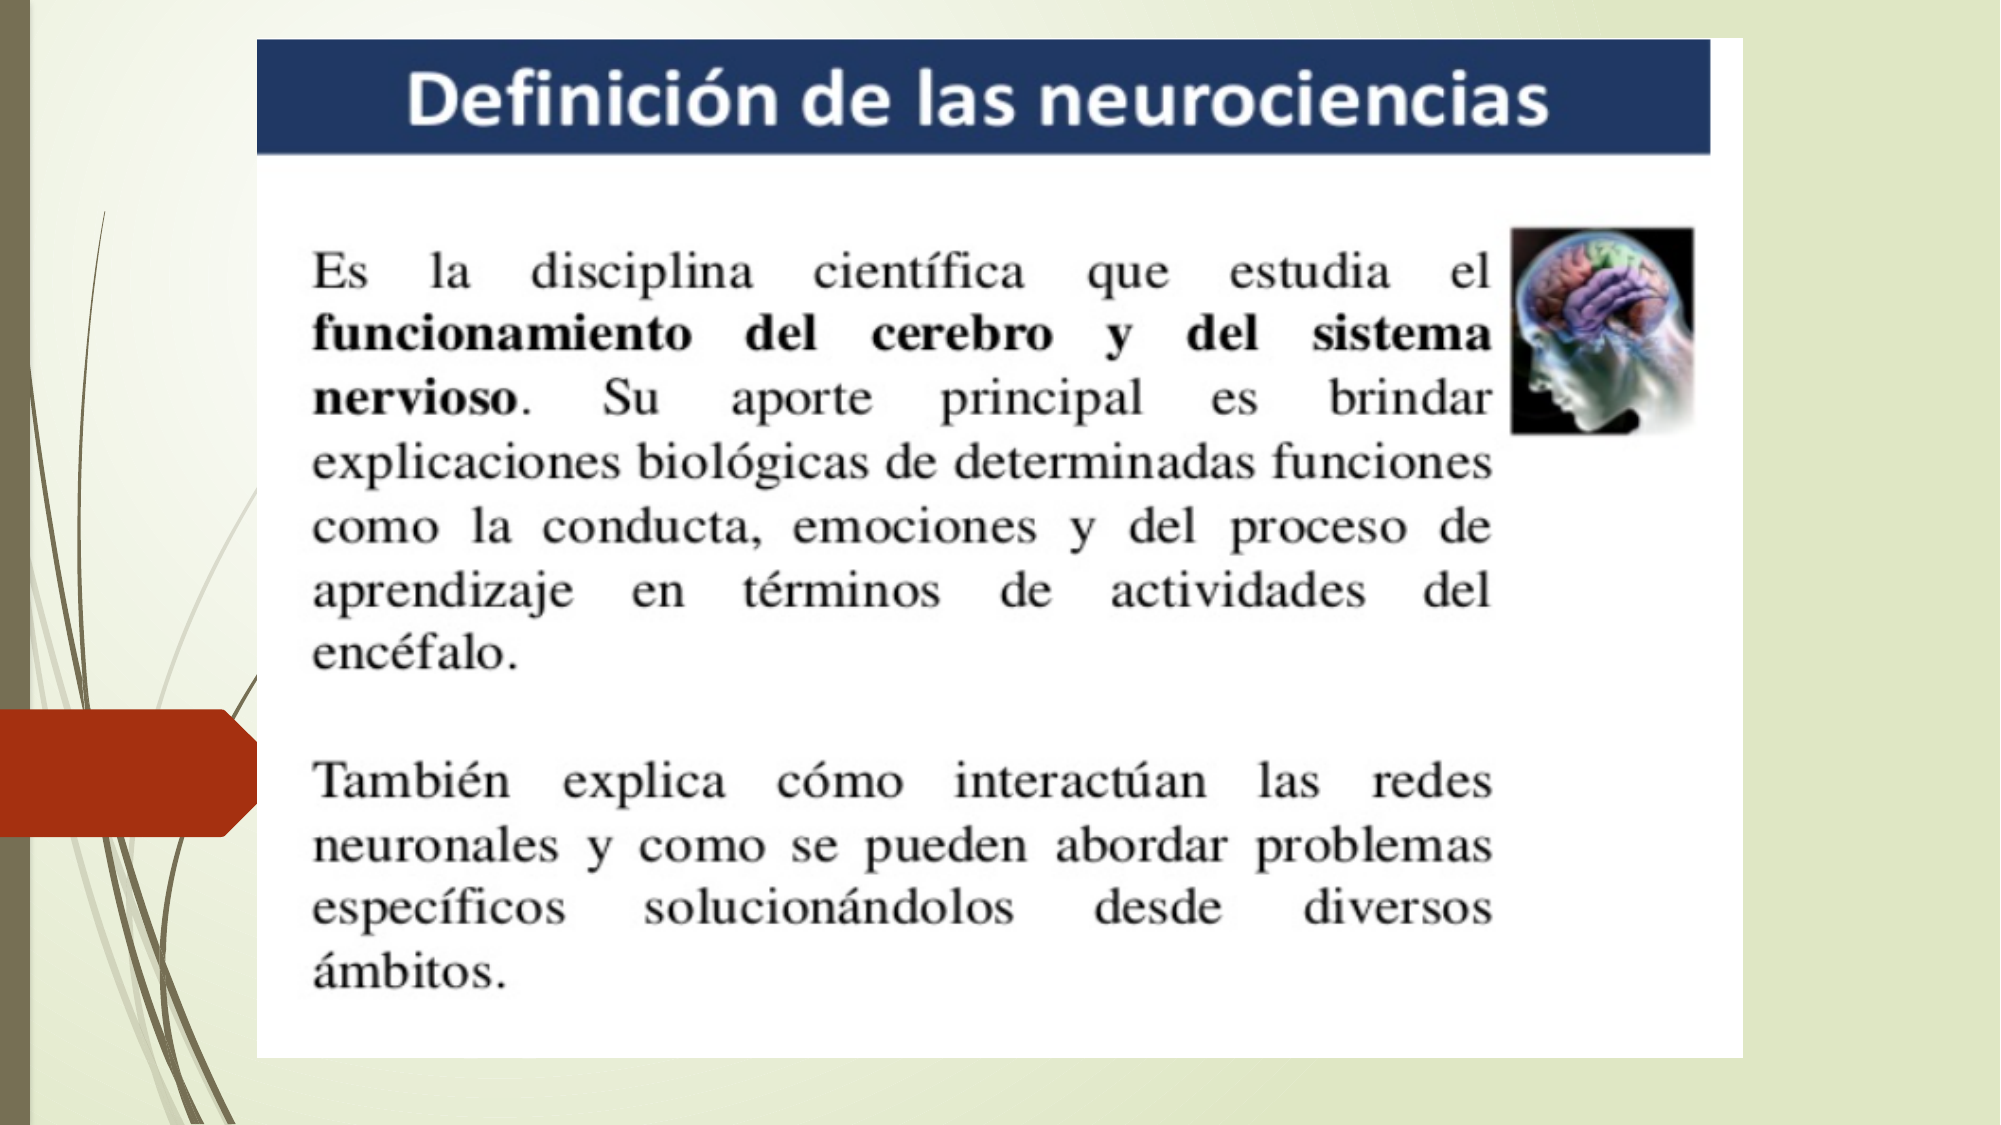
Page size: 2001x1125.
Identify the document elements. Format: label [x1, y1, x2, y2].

picture [257, 38, 1743, 1059]
